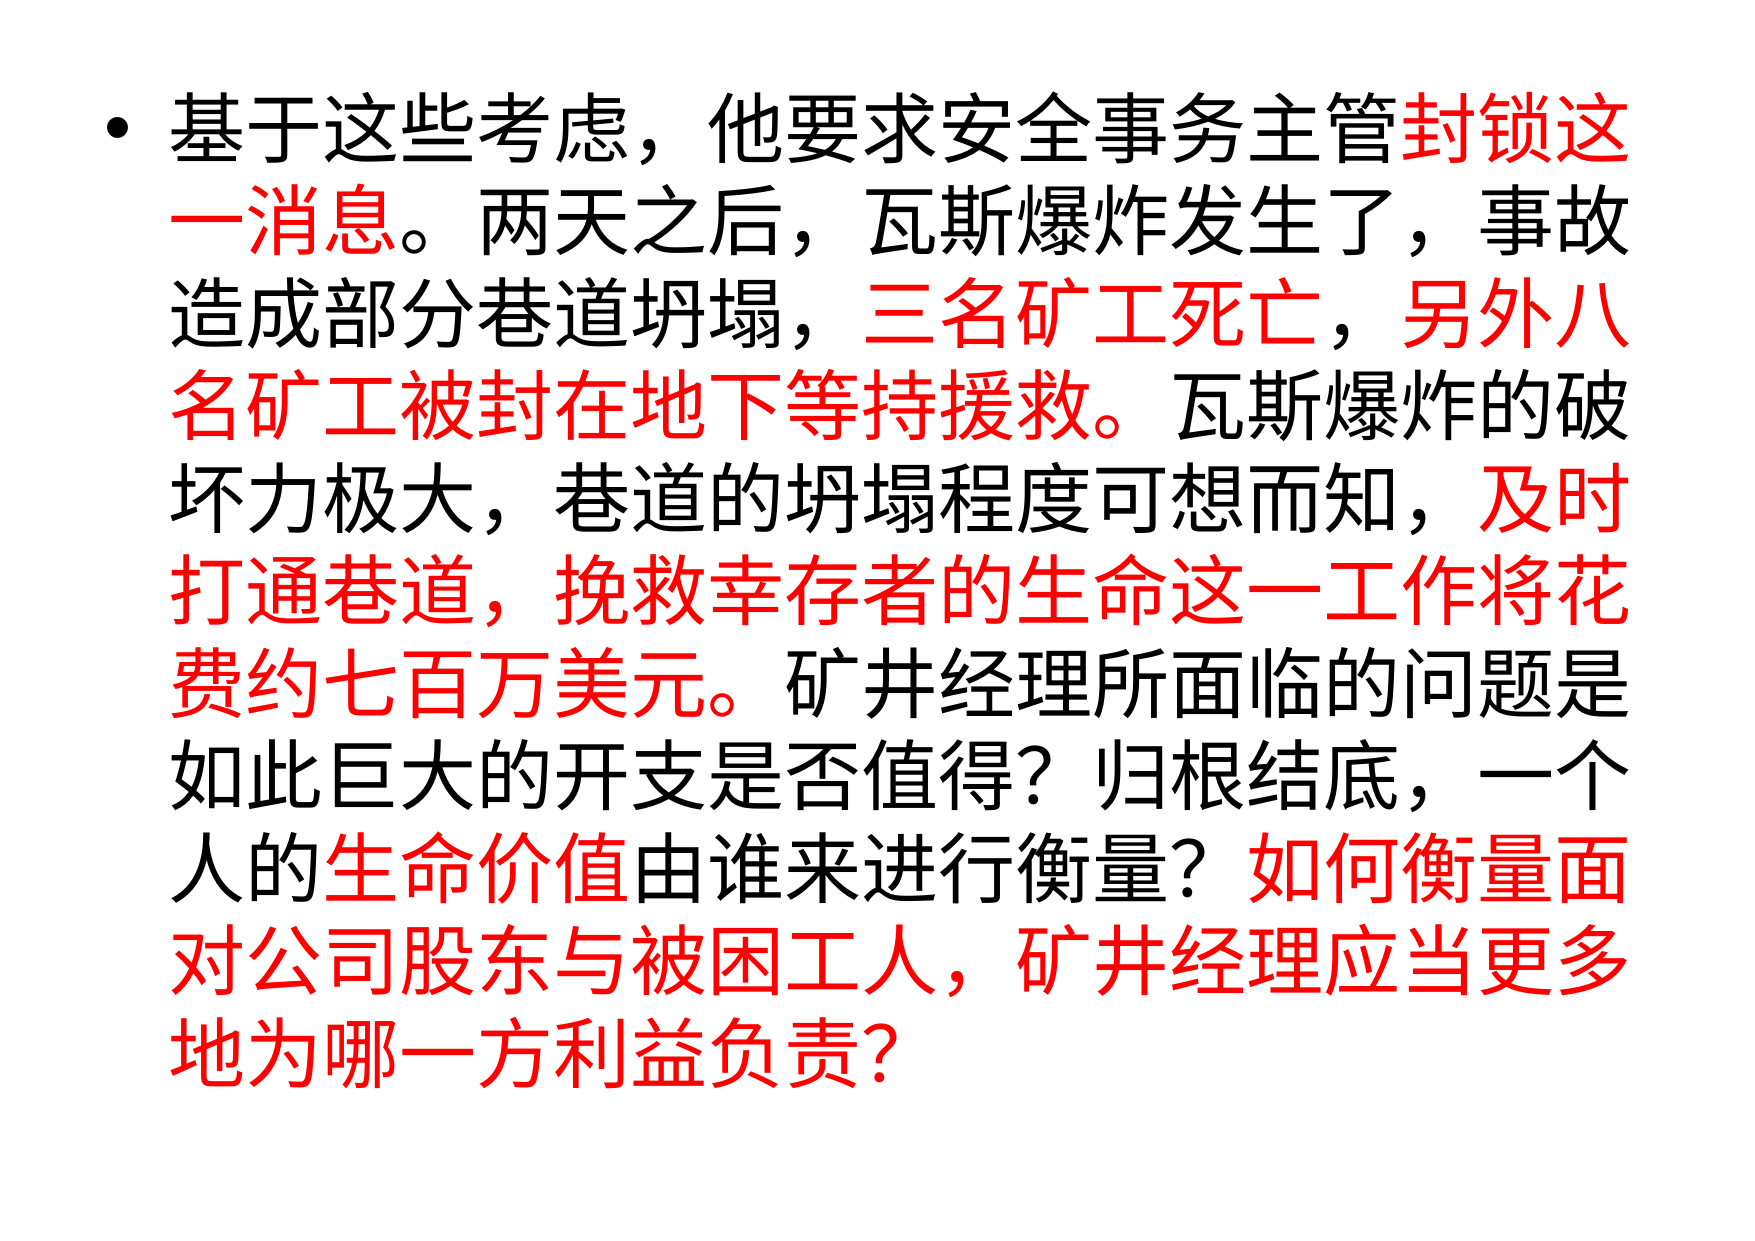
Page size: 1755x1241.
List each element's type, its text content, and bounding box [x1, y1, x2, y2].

list 基于这些考虑，他要求安全事务主管封锁这一消息。两天之后，瓦斯爆炸发生了，事故造成部分巷道坍塌，三名矿工死亡，另外八名矿工被封在地下等持援救。瓦斯爆炸的破坏力极大，巷道的坍塌程度可想而知，及时打通巷道，挽救幸存者的生命这一工作将花费约七百万美元。矿井经理所面临的问题是如此巨大的开支是否值得？归根结底，一个人的生命价值由谁来进行衡量？如何衡量面对公司股东与被困工人，矿井经理应当更多地为哪一方利益负责？ [87, 71, 1667, 891]
